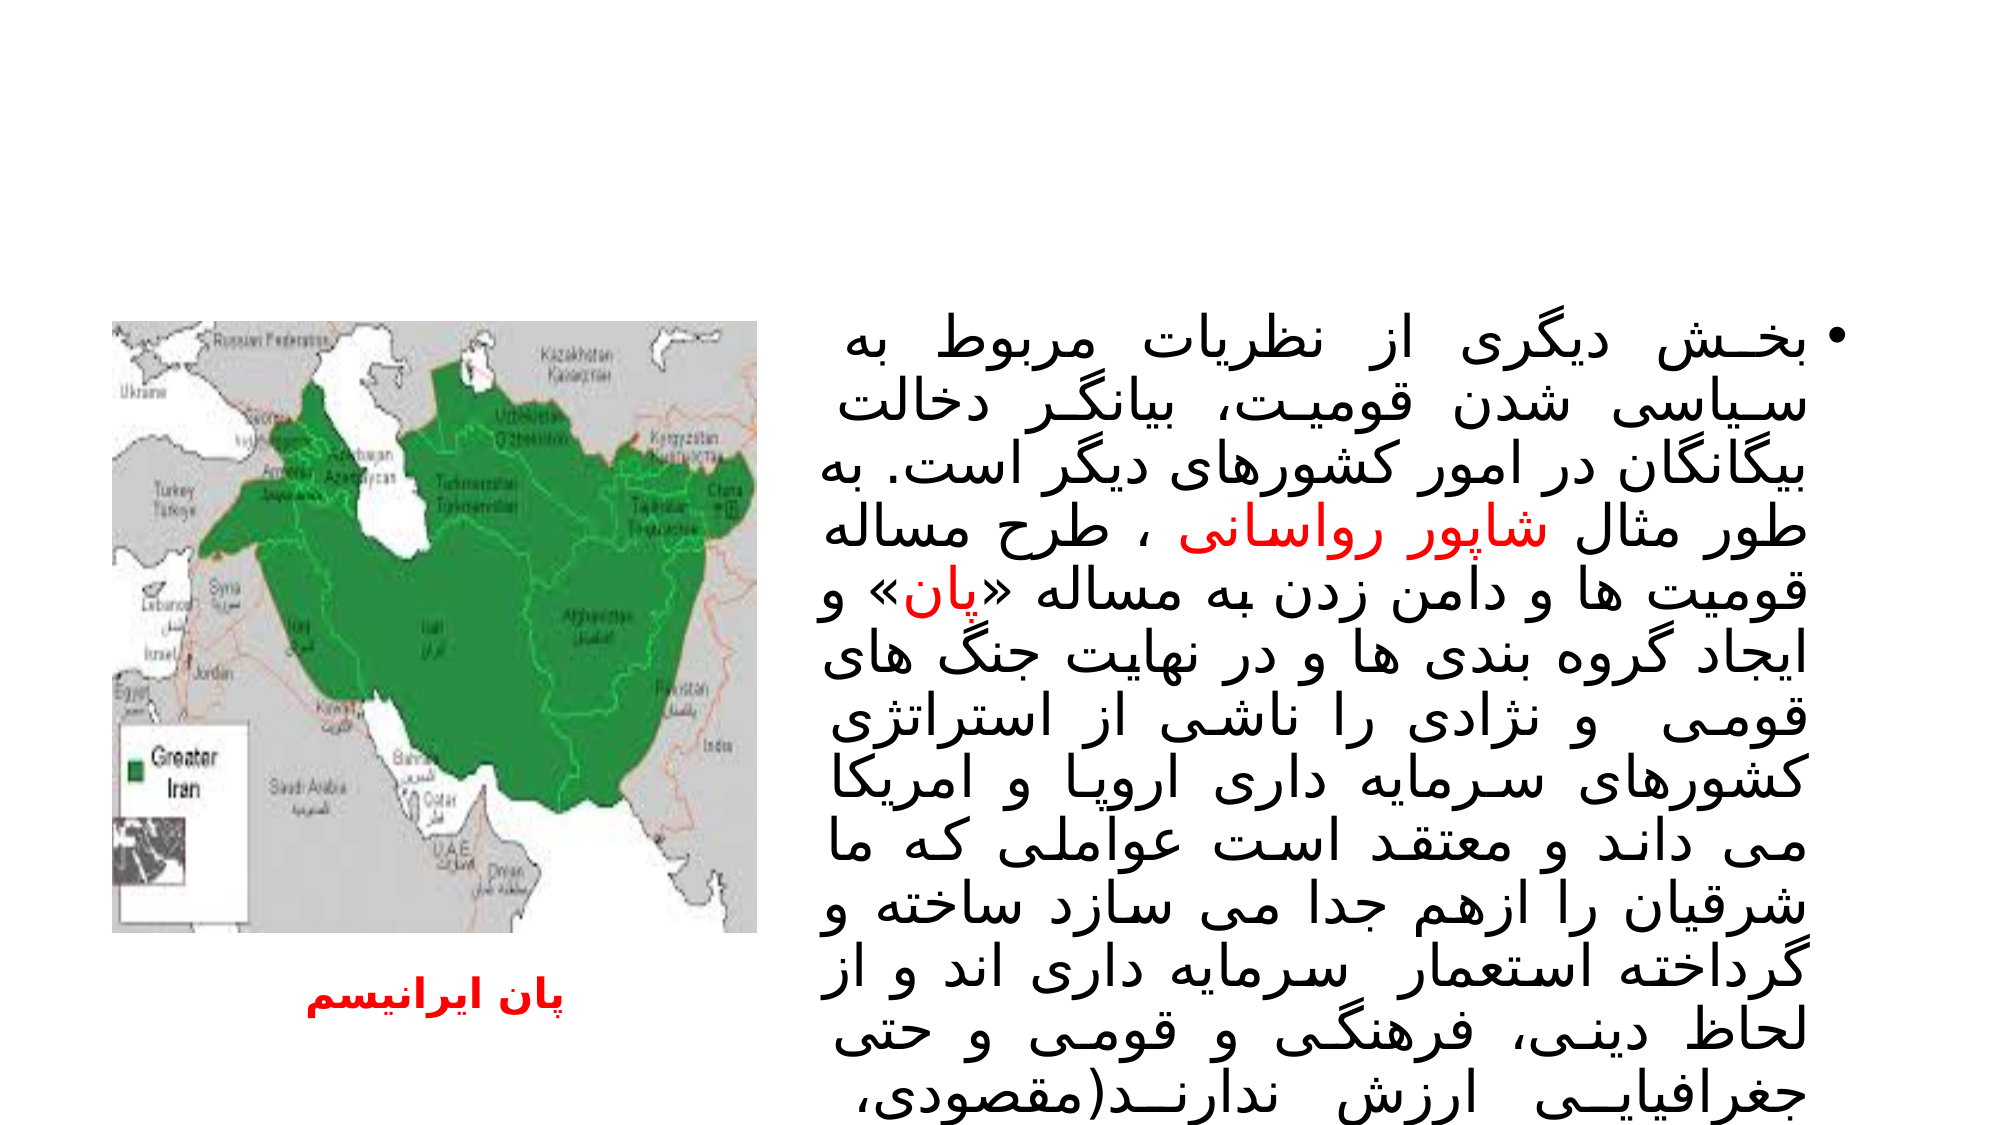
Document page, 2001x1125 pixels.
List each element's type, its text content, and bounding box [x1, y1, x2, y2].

list بخش دیگری از نظریات مربوط به سیاسی شدن قومیت، بیانگر دخالت بیگانگان در امور کشورهای دیگر است. به طور مثال شاپور رواسانی ، طرح مساله قومیت ها و دامن زدن به مساله «پان» و ایجاد گروه بندی ها و در نهایت جنگ های قومی و نژادی را ناشی از استراتژی کشورهای سرمایه داری اروپا و امریکا می داند و معتقد است عواملی که ما شرقیان را ازهم جدا می سازد ساخته و گرداخته استعمار سرمایه داری اند و از لحاظ دینی، فرهنگی و قومی و حتی جغرافیایی ارزش ندارند(مقصودی، 1378، 59) [803, 299, 1863, 1014]
picture [112, 321, 757, 933]
text_box پان ایرانیسم [257, 959, 613, 1025]
